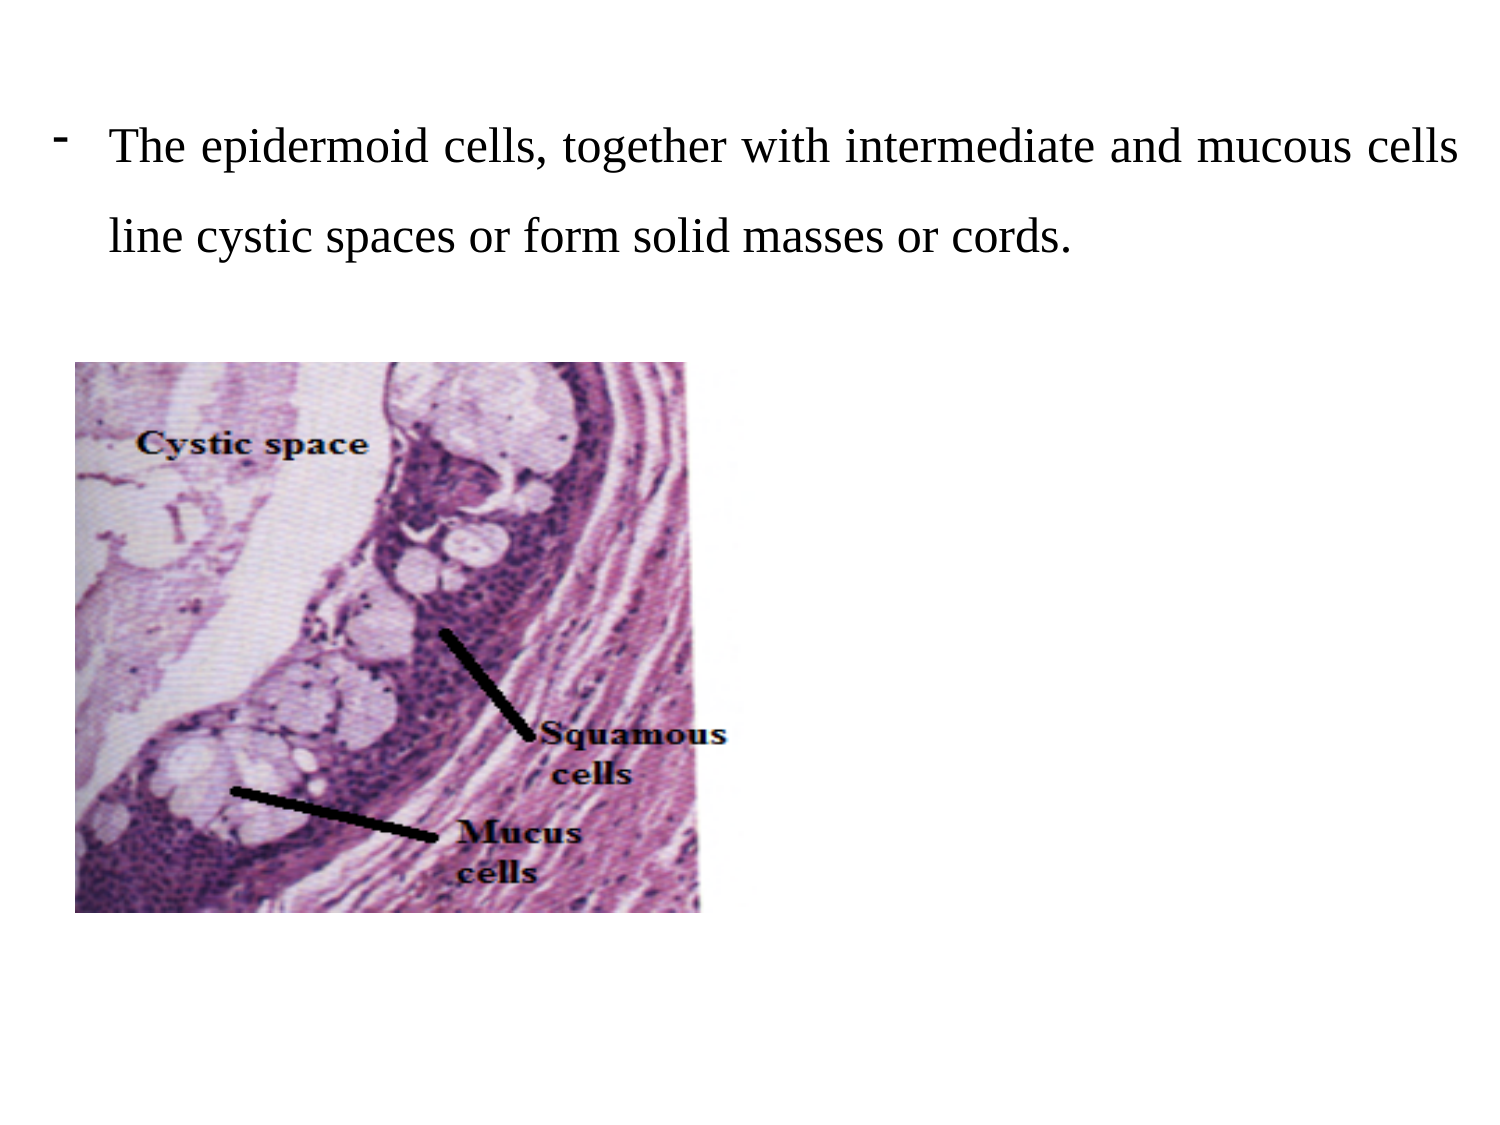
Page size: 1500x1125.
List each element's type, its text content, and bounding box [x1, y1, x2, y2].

picture [74, 362, 757, 913]
text_box The epidermoid cells, together with intermediate and mucous cells line cystic spaces or form solid masses or cords. [37, 74, 1475, 270]
